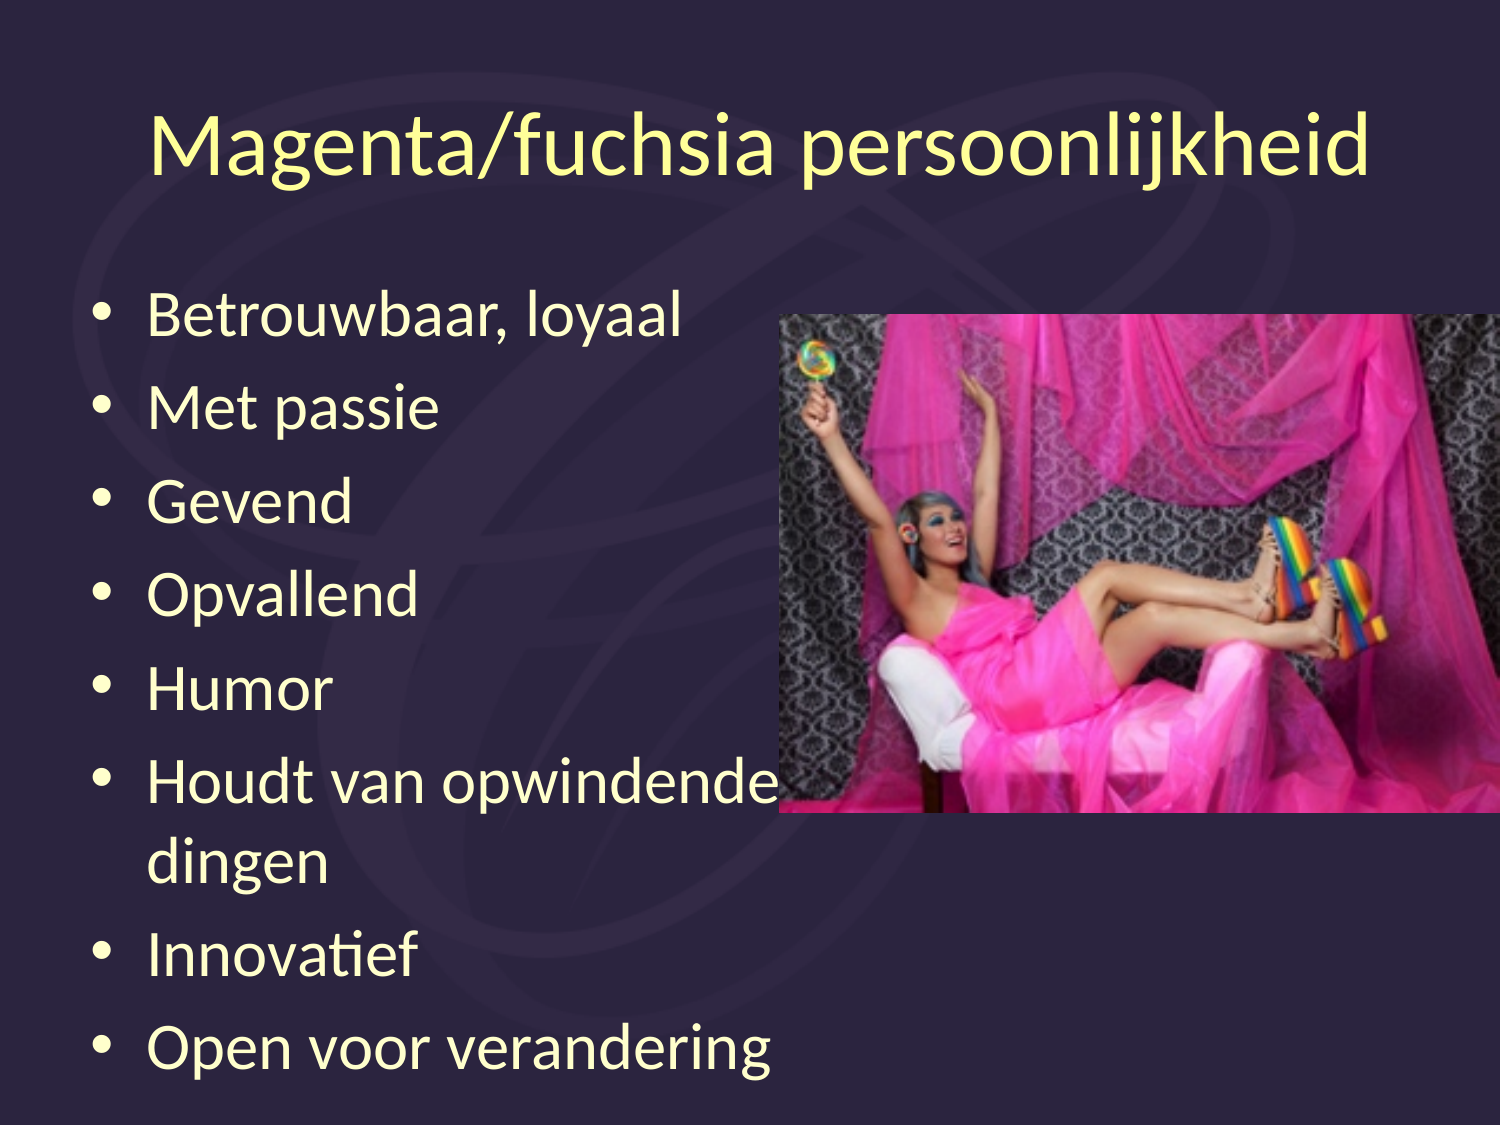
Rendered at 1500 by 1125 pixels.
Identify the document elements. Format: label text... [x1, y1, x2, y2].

picture [0, 0, 1500, 1125]
list Betrouwbaar, loyaal Met passie Gevend Opvallend Humor Houdt van opwindende dingen Innovatief Open voor verandering [74, 262, 833, 1091]
title Magenta/fuchsia persoonlijkheid [74, 44, 1426, 233]
